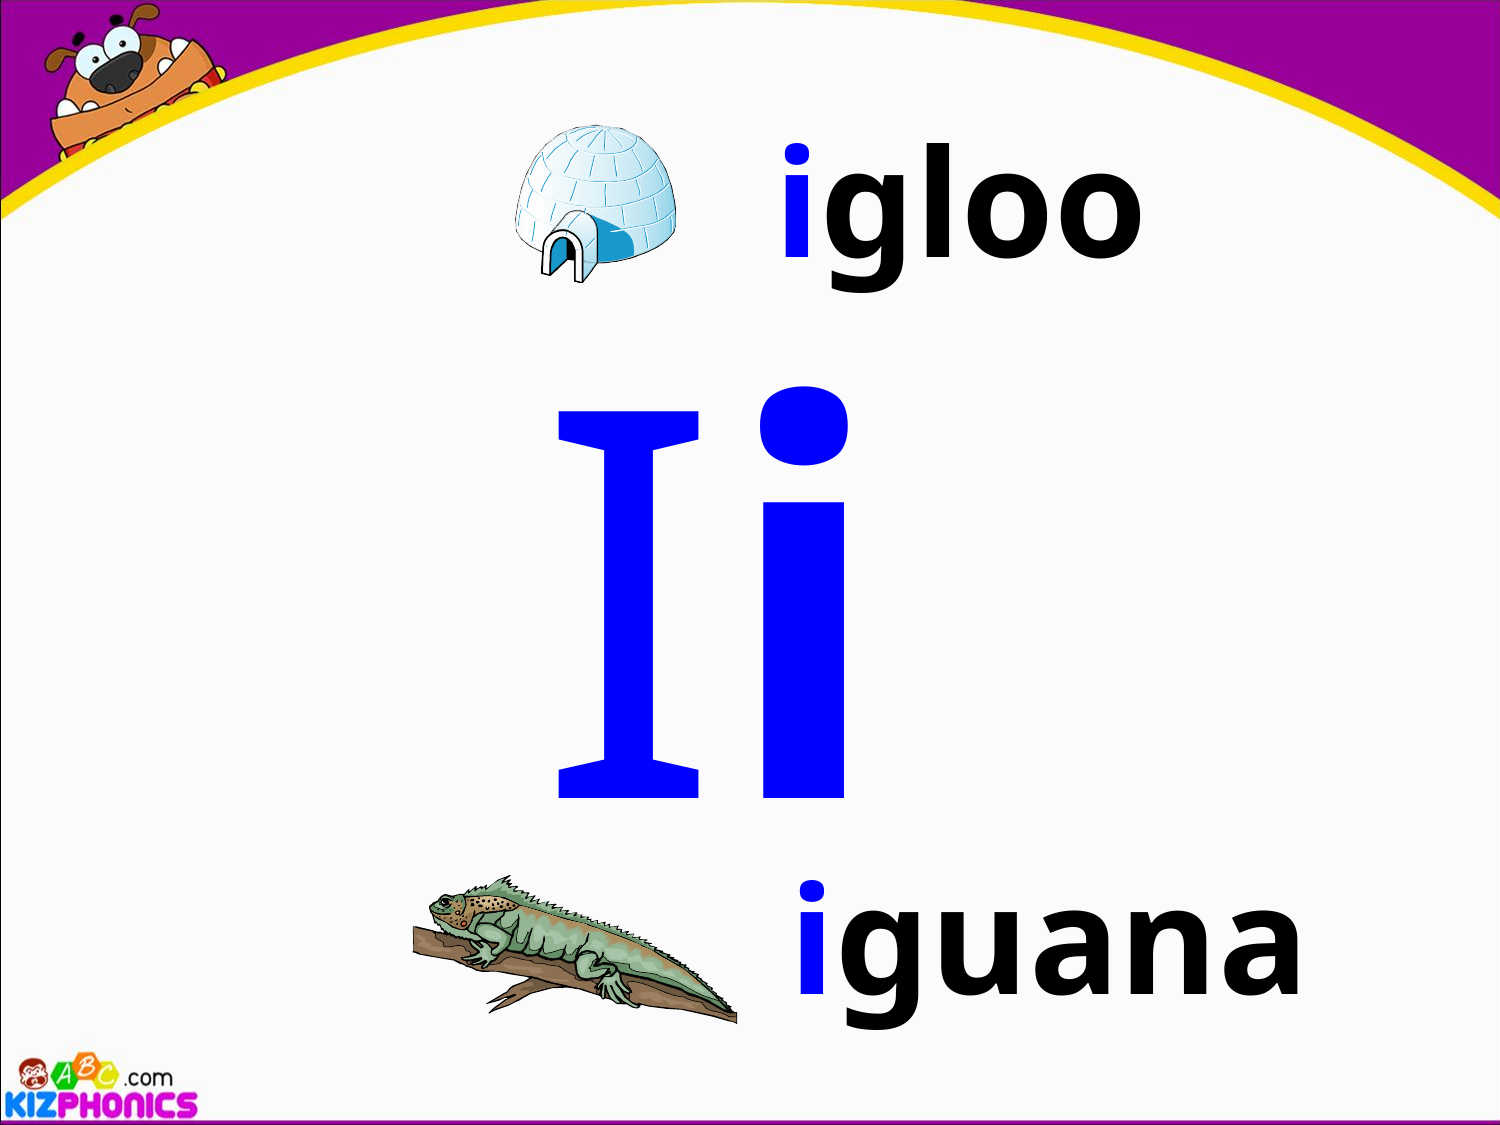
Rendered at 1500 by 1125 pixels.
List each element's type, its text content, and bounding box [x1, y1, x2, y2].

text_box iguana [775, 837, 1324, 1033]
picture [0, 0, 1500, 1125]
text_box Ii [522, 249, 902, 915]
text_box igloo [760, 99, 1162, 295]
